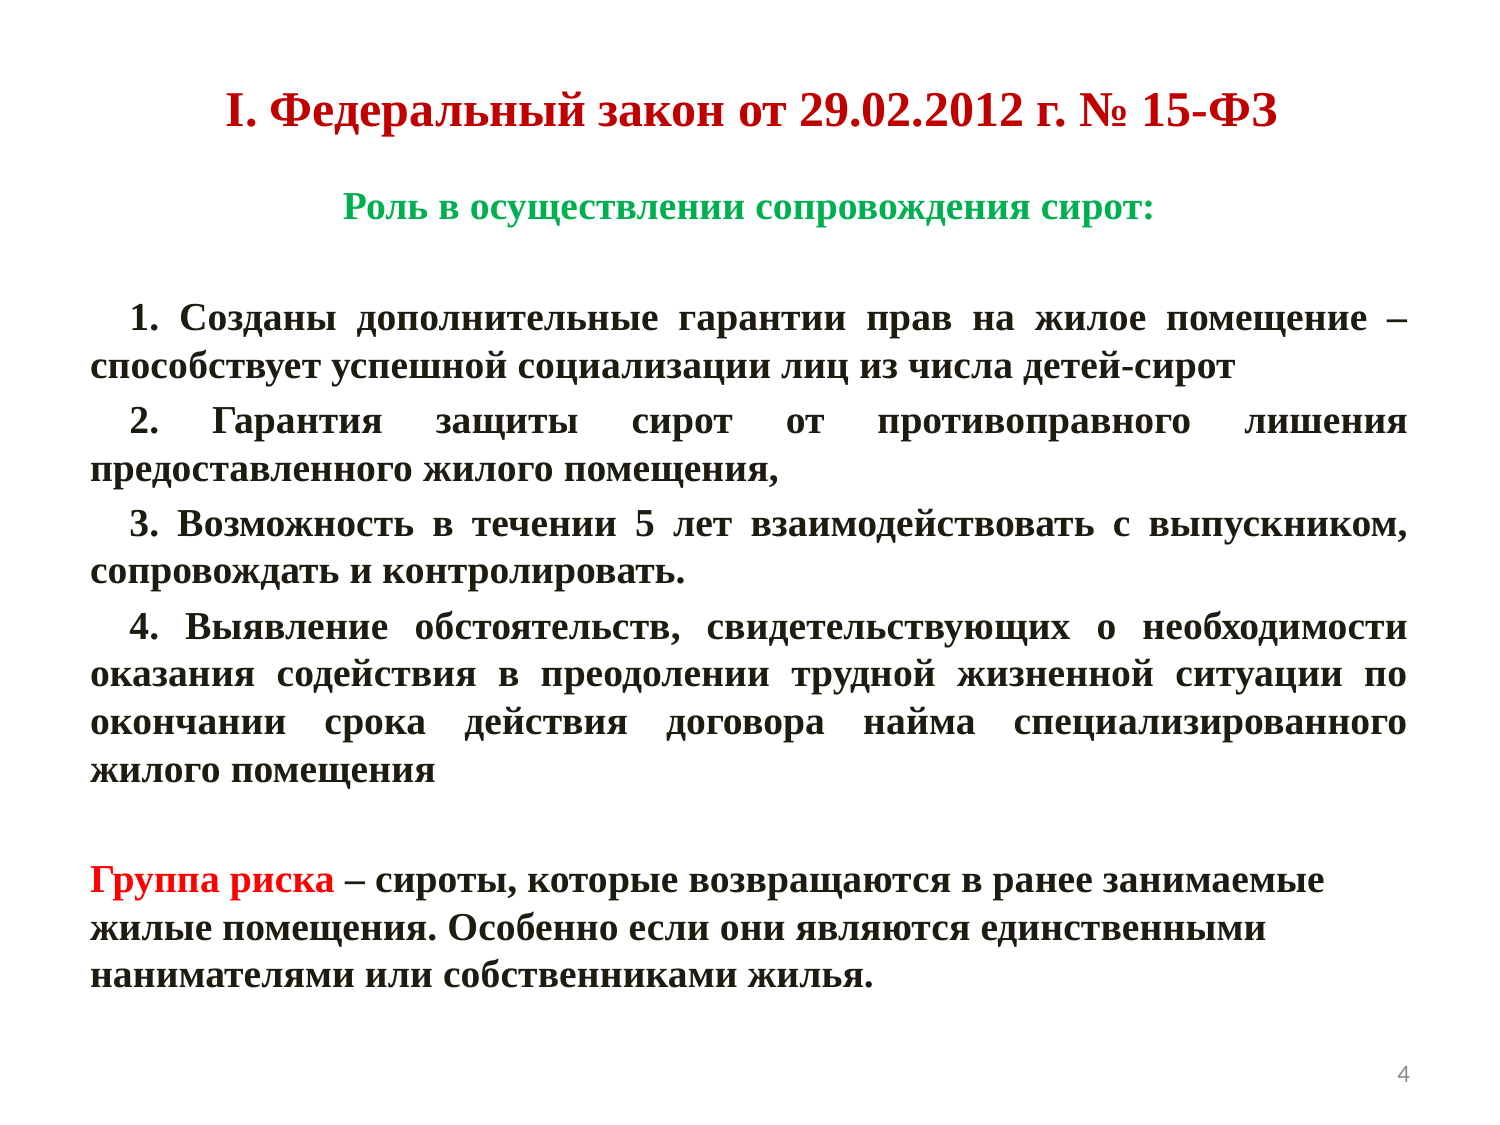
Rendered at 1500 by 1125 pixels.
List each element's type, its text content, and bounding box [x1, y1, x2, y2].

list Роль в осуществлении сопровождения сирот: 1. Созданы дополнительные гарантии прав на жилое помещение – способствует успешной социализации лиц из числа детей-сирот 2. Гарантия защиты сирот от противоправного лишения предоставленного жилого помещения, 3. Возможность в течении 5 лет взаимодействовать с выпускником, сопровождать и контролировать. 4. Выявление обстоятельств, свидетельствующих о необходимости оказания содействия в преодолении трудной жизненной ситуации по окончании срока действия договора найма специализированного жилого помещения Группа риска – сироты, которые возвращаются в ранее занимаемые жилые помещения. Особенно если они являются единственными нанимателями или собственниками жилья. [75, 172, 1425, 1005]
slide_number 4 [1074, 1042, 1425, 1103]
title I. Федеральный закон от 29.02.2012 г. № 15-ФЗ [76, 42, 1427, 231]
